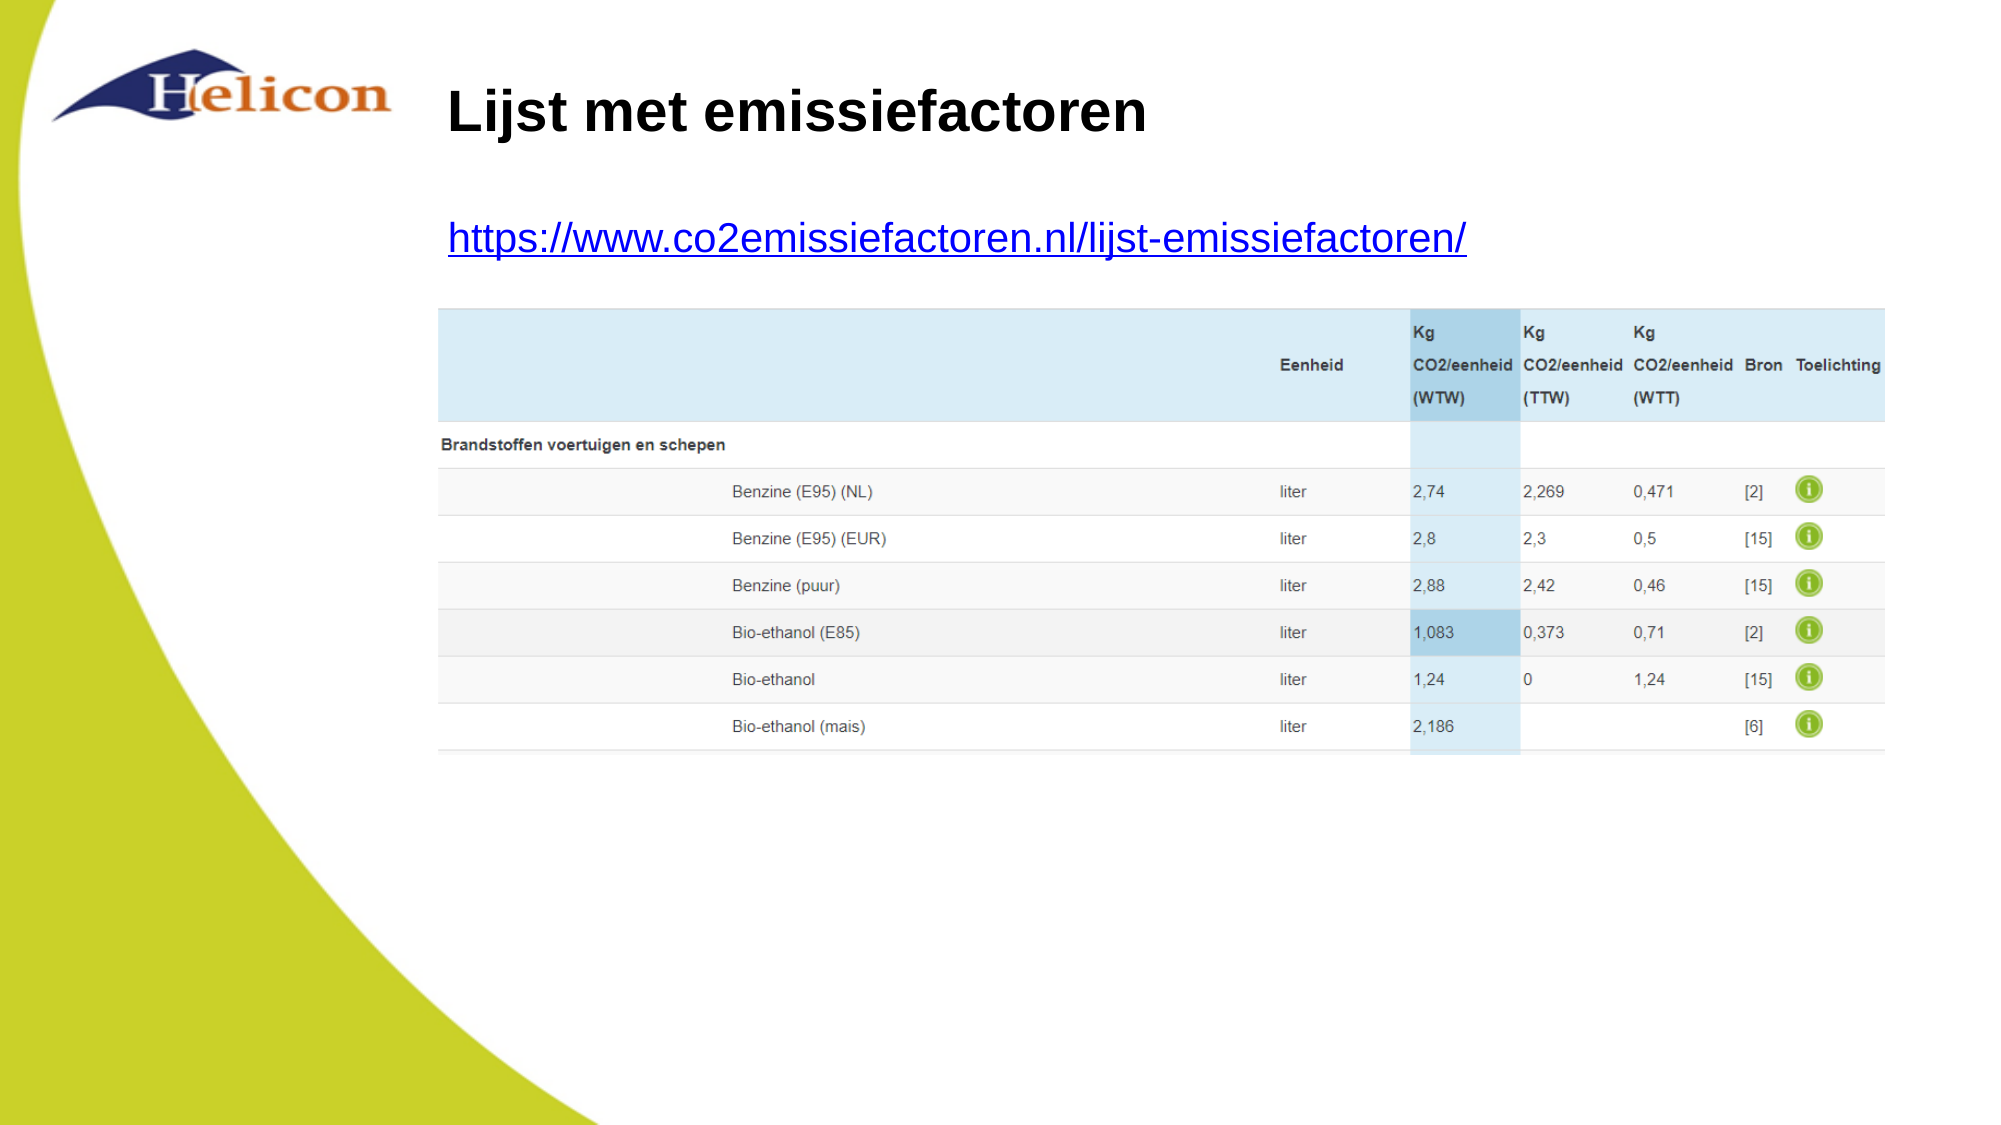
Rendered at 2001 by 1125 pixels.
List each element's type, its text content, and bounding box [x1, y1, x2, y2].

picture [0, 0, 2000, 1125]
text_box https://www.co2emissiefactoren.nl/lijst-emissiefactoren/ [432, 203, 1885, 288]
title Lijst met emissiefactoren [432, 54, 1887, 161]
